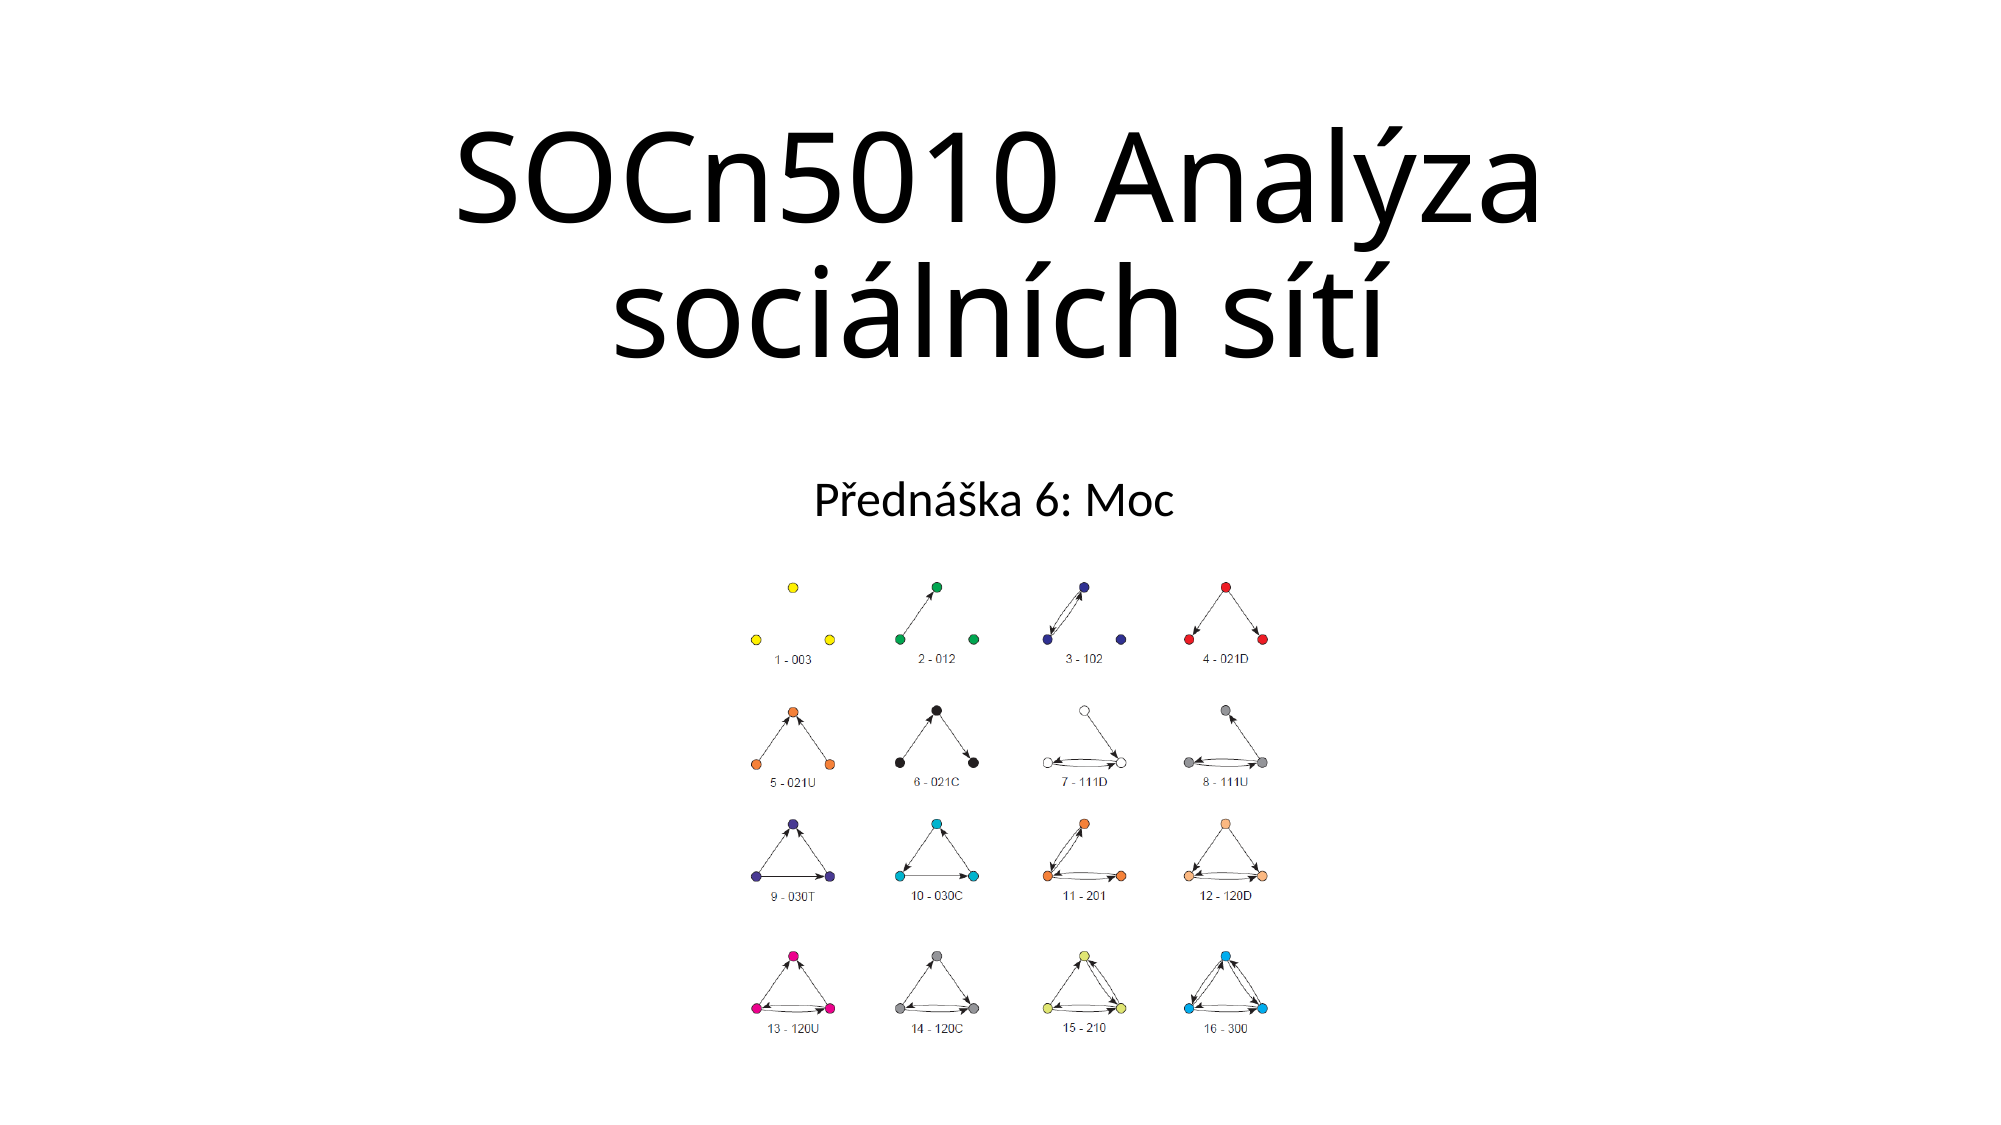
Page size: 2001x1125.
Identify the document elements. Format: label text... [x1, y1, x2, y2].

title SOCn5010 Analýza sociálních sítí [249, 0, 1750, 392]
picture [695, 564, 1305, 1050]
subtitle Přednáška 6: Moc [249, 466, 1750, 561]
